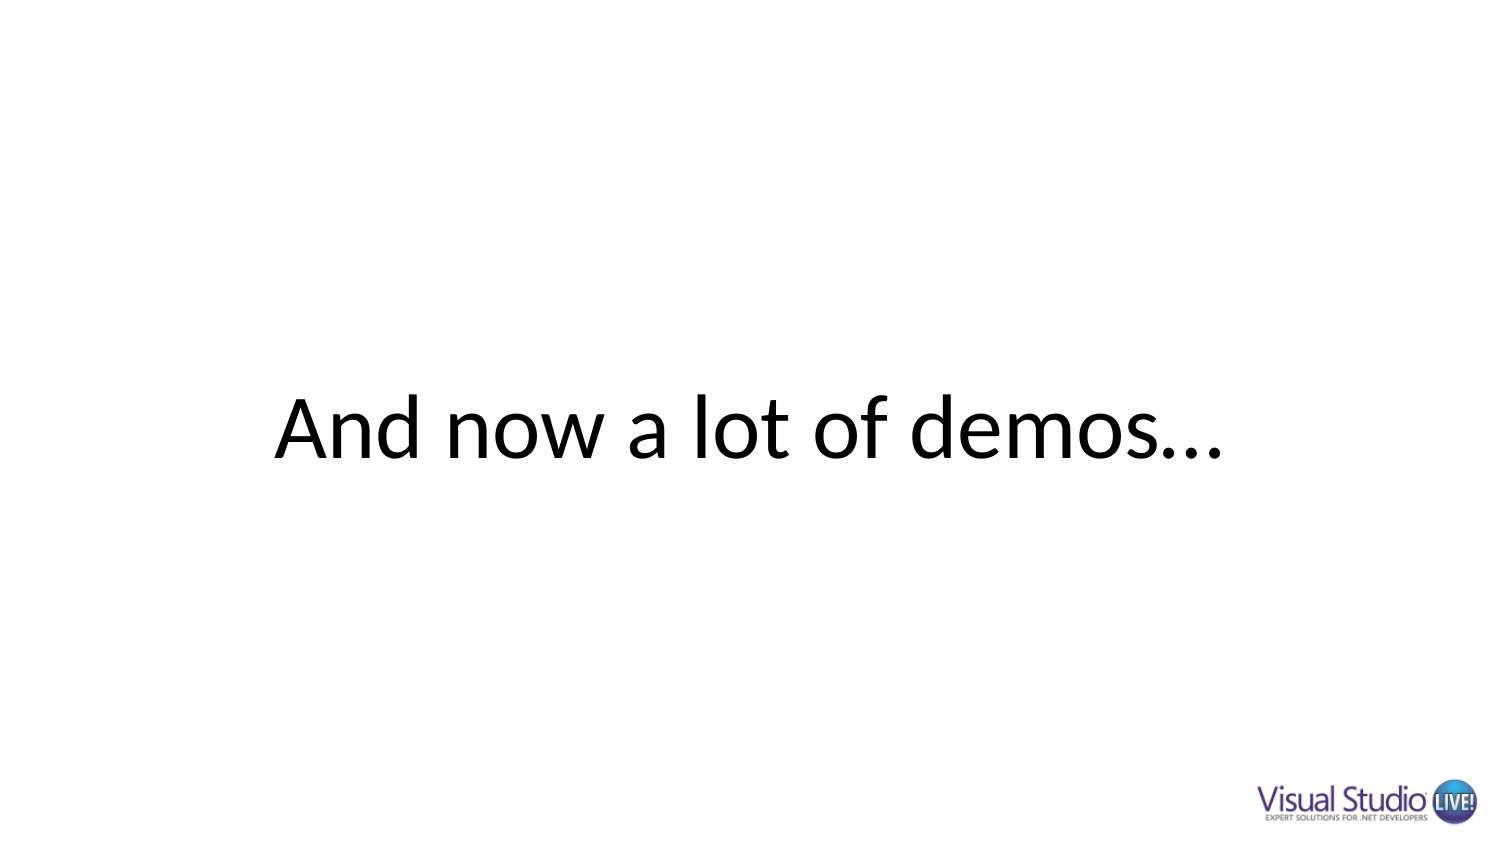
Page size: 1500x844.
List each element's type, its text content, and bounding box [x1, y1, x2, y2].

title And now a lot of demos… [0, 0, 1500, 844]
